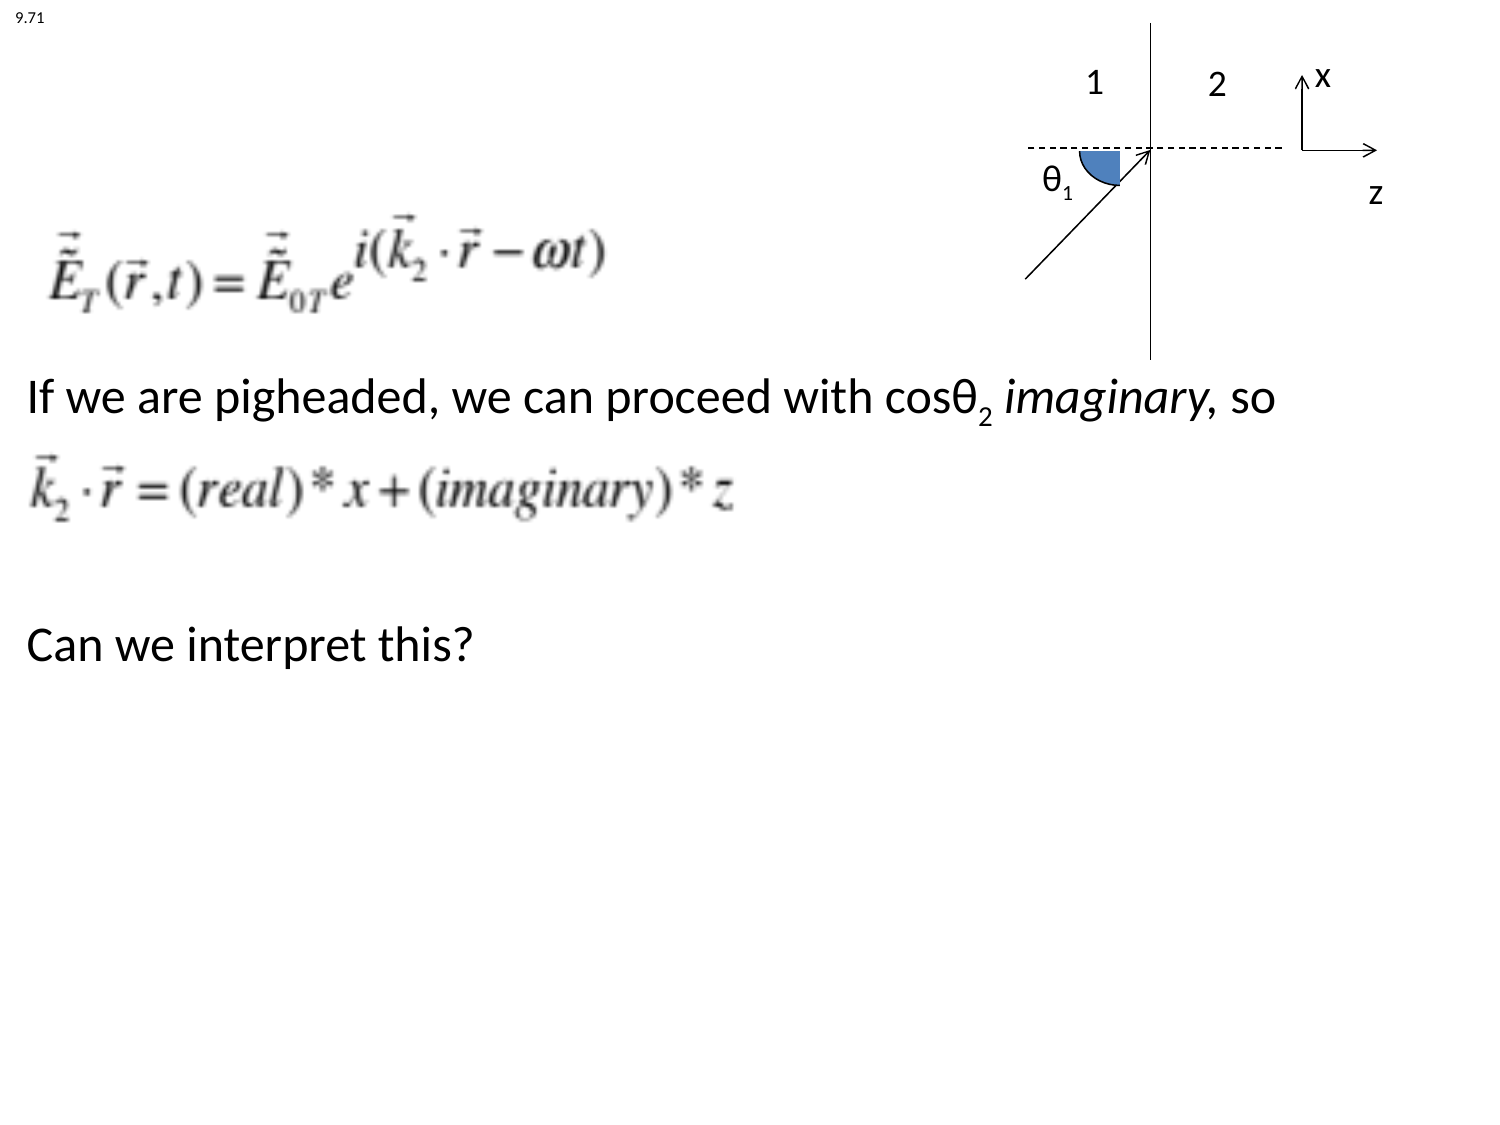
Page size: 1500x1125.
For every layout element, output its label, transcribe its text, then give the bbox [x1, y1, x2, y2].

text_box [40, 206, 609, 322]
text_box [11, 355, 1457, 660]
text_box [1025, 22, 1401, 361]
text_box 9.71 [0, 0, 60, 35]
